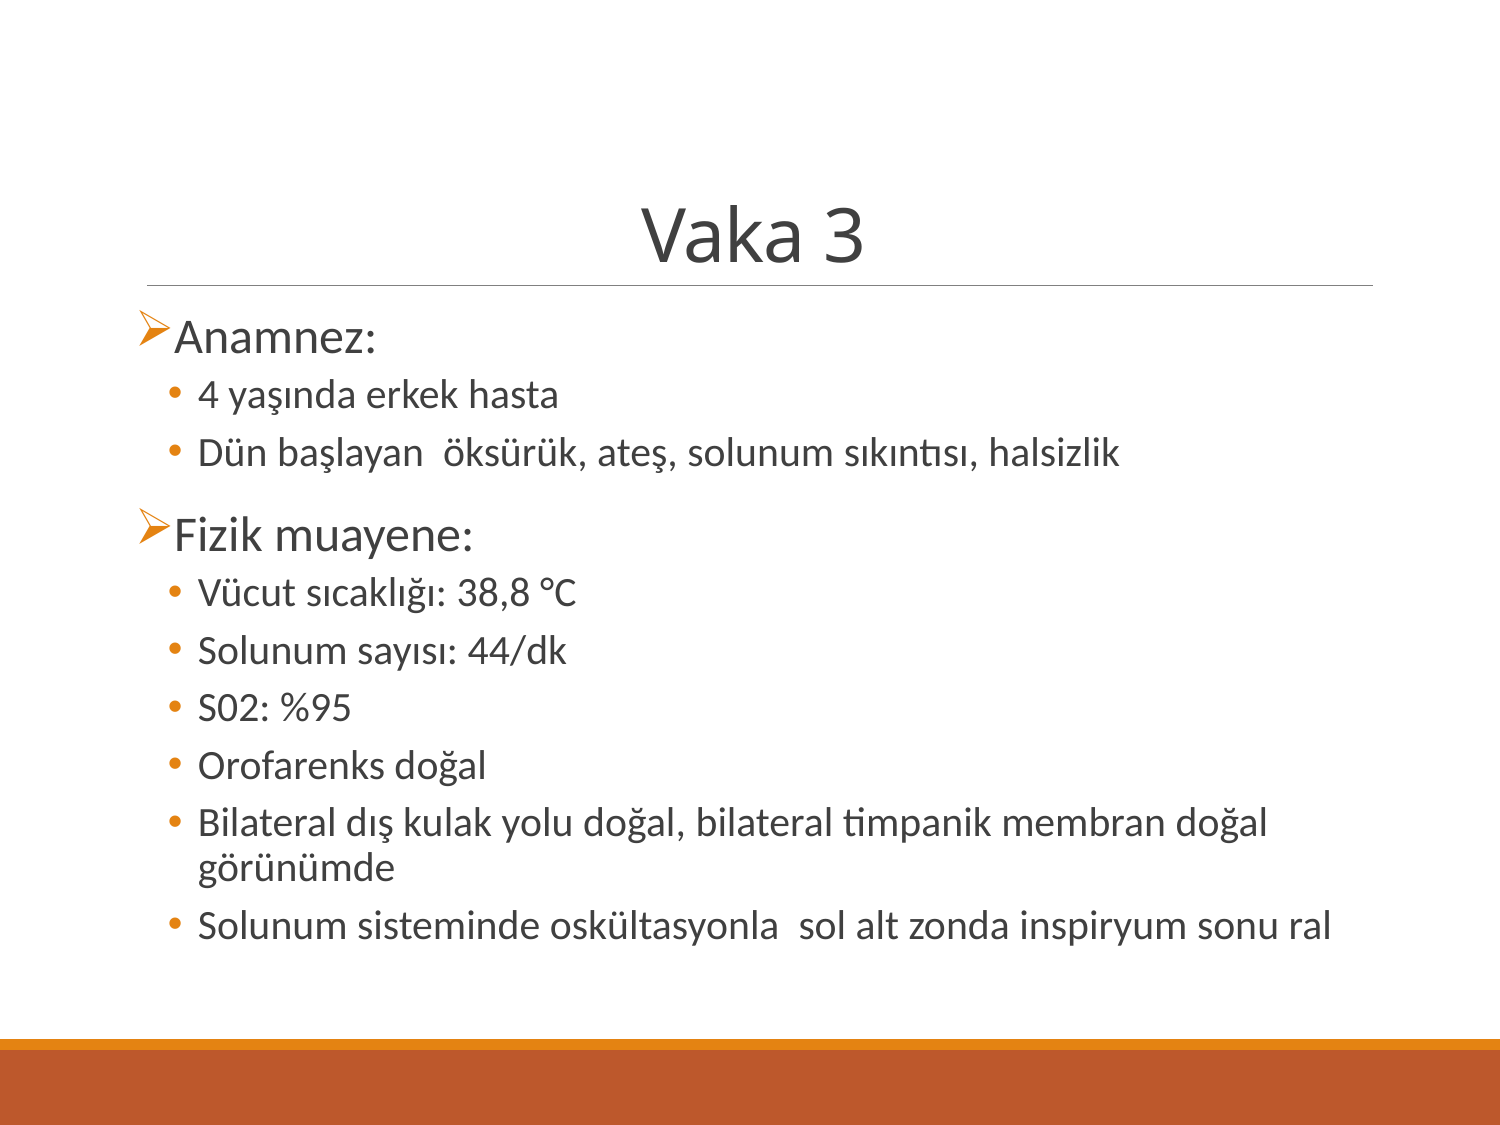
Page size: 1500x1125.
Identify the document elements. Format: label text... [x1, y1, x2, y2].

title Vaka 3 [135, 47, 1373, 285]
list Anamnez: 4 yaşında erkek hasta Dün başlayan öksürük, ateş, solunum sıkıntısı, halsizlik Fizik muayene: Vücut sıcaklığı: 38,8 °C Solunum sayısı: 44/dk S02: %95 Orofarenks doğal Bilateral dış kulak yolu doğal, bilateral timpanik membran doğal görünümde Solunum sisteminde oskültasyonla sol alt zonda inspiryum sonu ral [135, 302, 1373, 1013]
